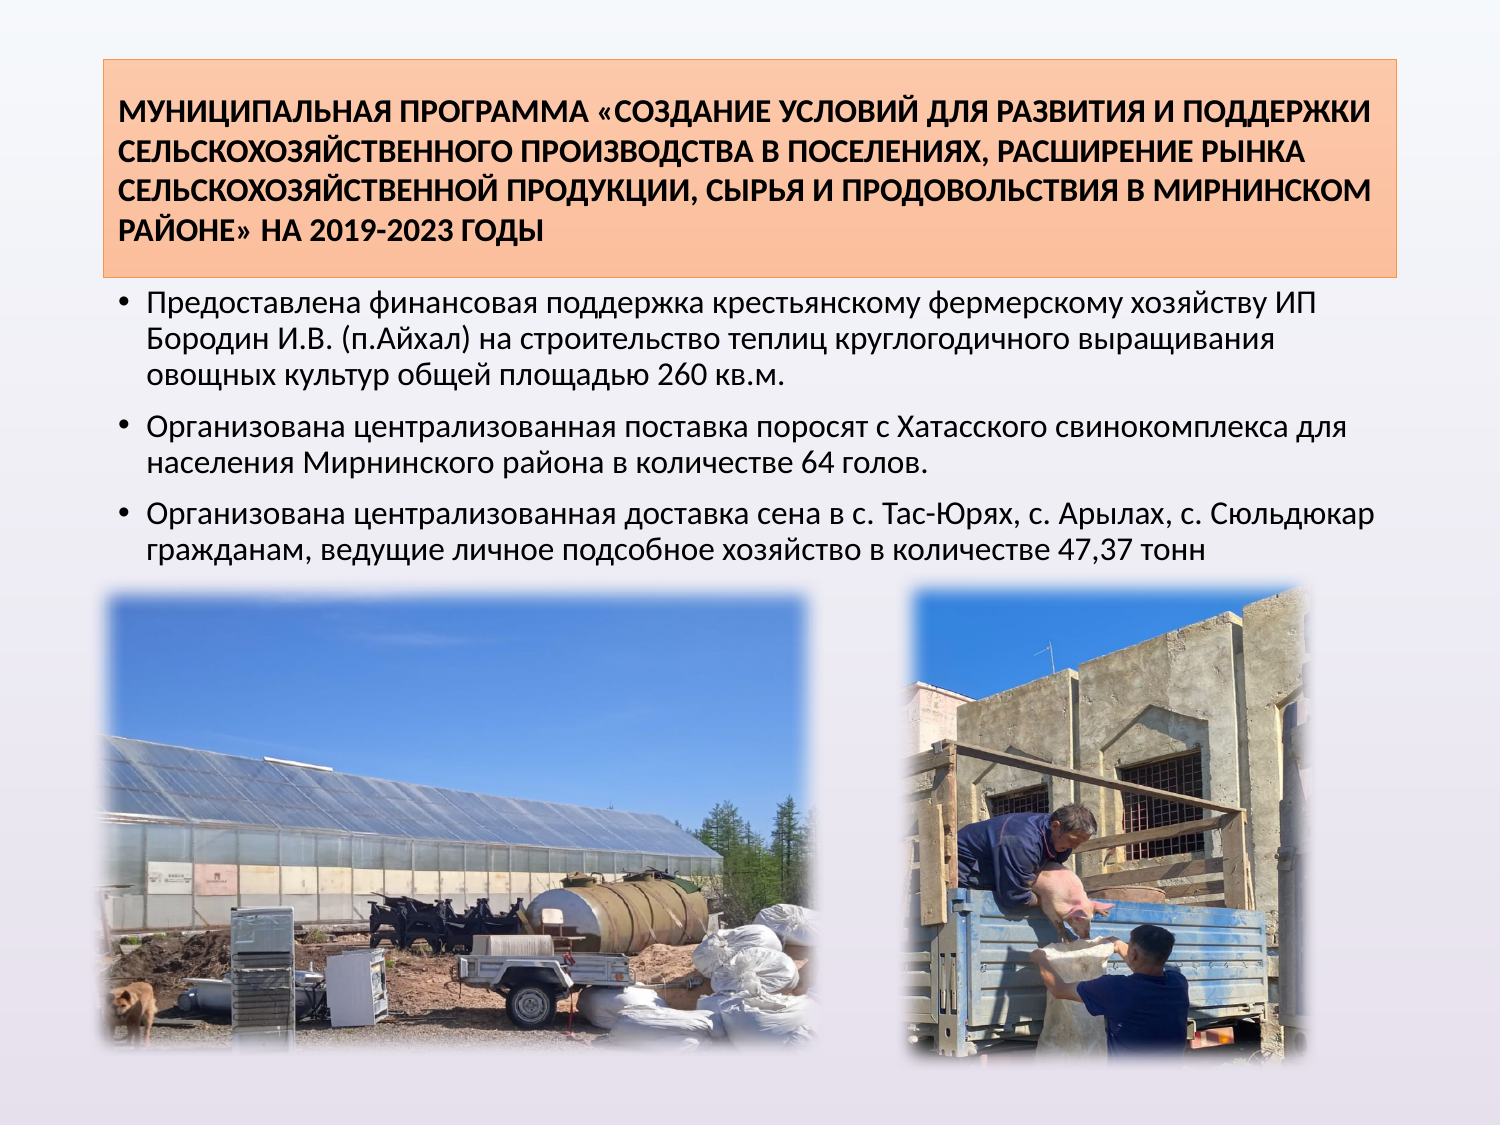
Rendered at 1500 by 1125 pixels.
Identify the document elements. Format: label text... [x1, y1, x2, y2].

picture [895, 571, 1317, 1071]
title МУНИЦИПАЛЬНАЯ ПРОГРАММА «СОЗДАНИЕ УСЛОВИЙ ДЛЯ РАЗВИТИЯ И ПОДДЕРЖКИ СЕЛЬСКОХОЗЯЙСТВЕННОГО ПРОИЗВОДСТВА В ПОСЕЛЕНИЯХ, РАСШИРЕНИЕ РЫНКА СЕЛЬСКОХОЗЯЙСТВЕННОЙ ПРОДУКЦИИ, СЫРЬЯ И ПРОДОВОЛЬСТВИЯ В МИРНИНСКОМ РАЙОНЕ» НА 2019-2023 ГОДЫ [103, 59, 1397, 277]
list Предоставлена финансовая поддержка крестьянскому фермерскому хозяйству ИП Бородин И.В. (п.Айхал) на строительство теплиц круглогодичного выращивания овощных культур общей площадью 260 кв.м. Организована централизованная поставка поросят с Хатасского свинокомплекса для населения Мирнинского района в количестве 64 голов. Организована централизованная доставка сена в с. Тас-Юрях, с. Арылах, с. Сюльдюкар гражданам, ведущие личное подсобное хозяйство в количестве 47,37 тонн [103, 277, 1397, 1014]
picture [89, 576, 824, 1057]
